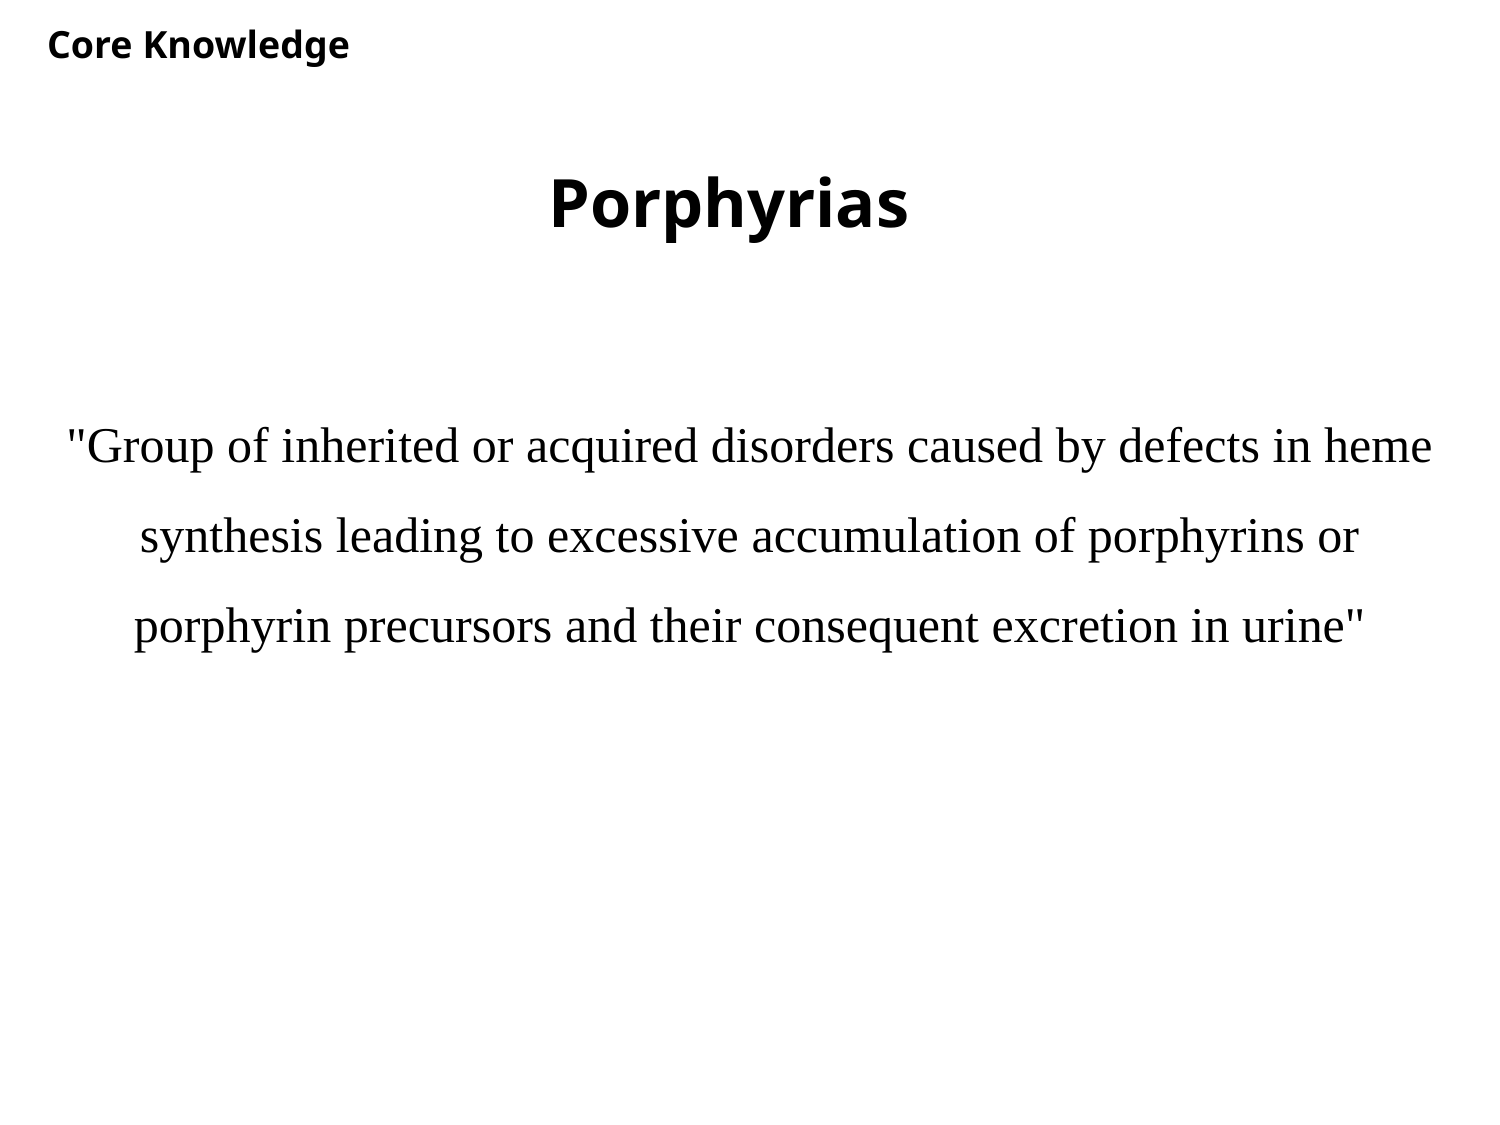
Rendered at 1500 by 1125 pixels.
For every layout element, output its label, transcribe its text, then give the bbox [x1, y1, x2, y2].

text_box Core Knowledge [32, 18, 366, 75]
title Porphyrias [62, 112, 1413, 300]
list "Group of inherited or acquired disorders caused by defects in heme synthesis leading to excessive accumulation of porphyrins or porphyrin precursors and their consequent excretion in urine" [37, 375, 1463, 1050]
